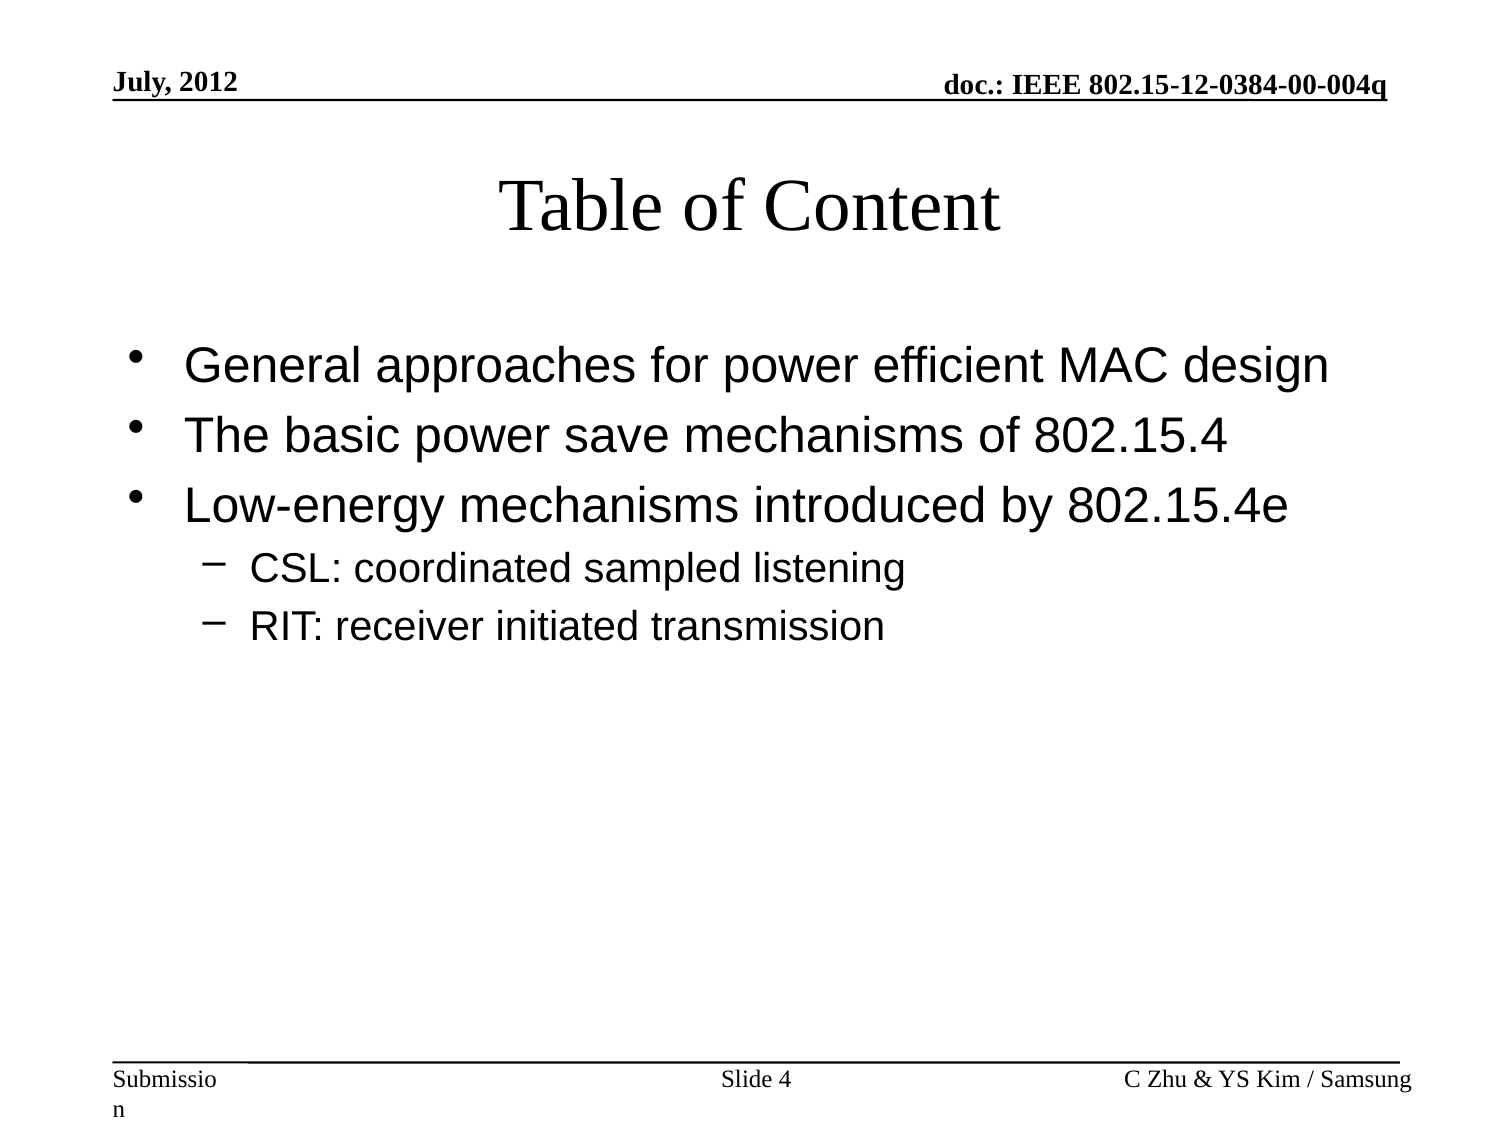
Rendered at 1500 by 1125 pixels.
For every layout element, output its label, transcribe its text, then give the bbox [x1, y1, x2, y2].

title Table of Content [112, 112, 1388, 288]
slide_number Slide 4 [706, 1061, 806, 1093]
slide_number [112, 61, 376, 98]
list General approaches for power efficient MAC design The basic power save mechanisms of 802.15.4 Low-energy mechanisms introduced by 802.15.4e CSL: coordinated sampled listening RIT: receiver initiated transmission [112, 324, 1388, 1001]
footer C Zhu & YS Kim / Samsung [899, 1061, 1413, 1093]
